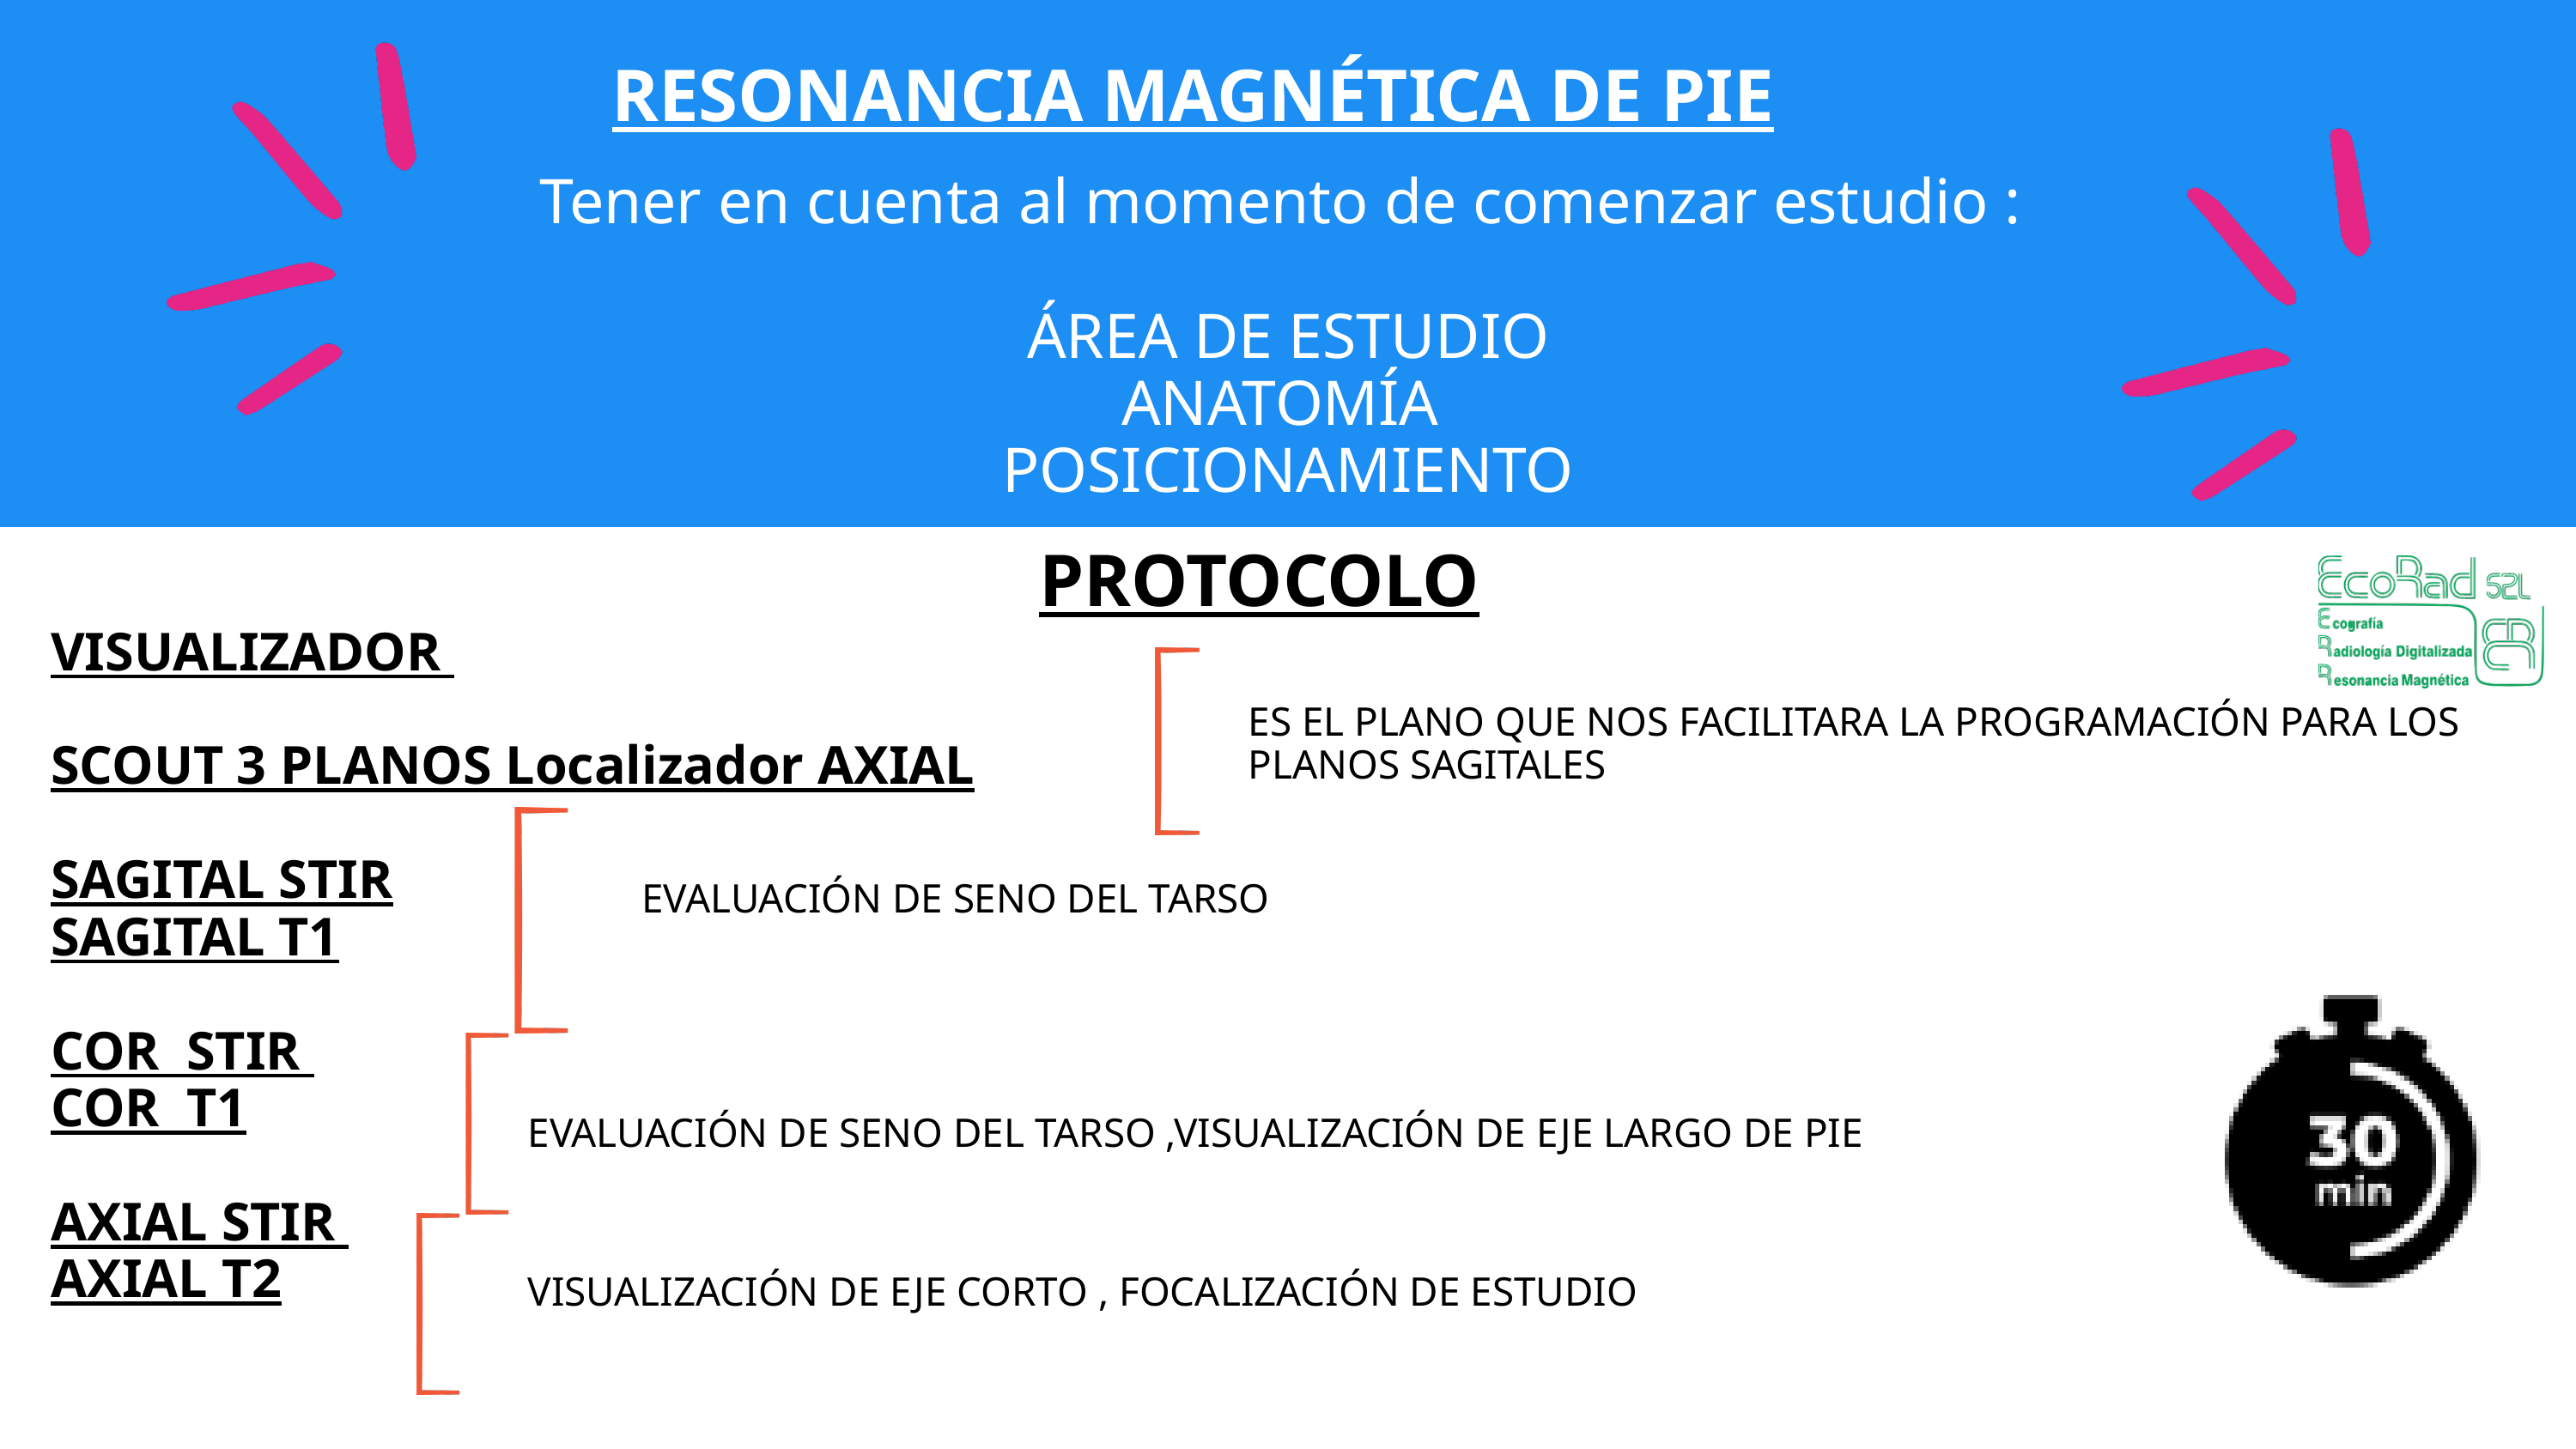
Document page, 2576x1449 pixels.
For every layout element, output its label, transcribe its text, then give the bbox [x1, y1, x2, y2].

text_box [0, 0, 2576, 527]
text_box [416, 1366, 460, 1395]
text_box PROTOCOLO [1039, 543, 1531, 621]
text_box EVALUACIÓN DE SENO DEL TARSO ,VISUALIZACIÓN DE EJE LARGO DE PIE [527, 1112, 2205, 1155]
text_box ES EL PLANO QUE NOS FACILITARA LA PROGRAMACIÓN PARA LOS PLANOS SAGITALES [1248, 701, 2544, 788]
text_box [2140, 892, 2544, 1324]
text_box [2318, 555, 2544, 688]
text_box VISUALIZACIÓN DE EJE CORTO , FOCALIZACIÓN DE ESTUDIO [527, 1270, 2205, 1314]
text_box EVALUACIÓN DE SENO DEL TARSO [641, 878, 2318, 921]
text_box VISUALIZADOR SCOUT 3 PLANOS Localizador AXIAL SAGITAL STIR SAGITAL T1 COR STIR COR T1 AXIAL STIR AXIAL T2 [51, 623, 1787, 1366]
